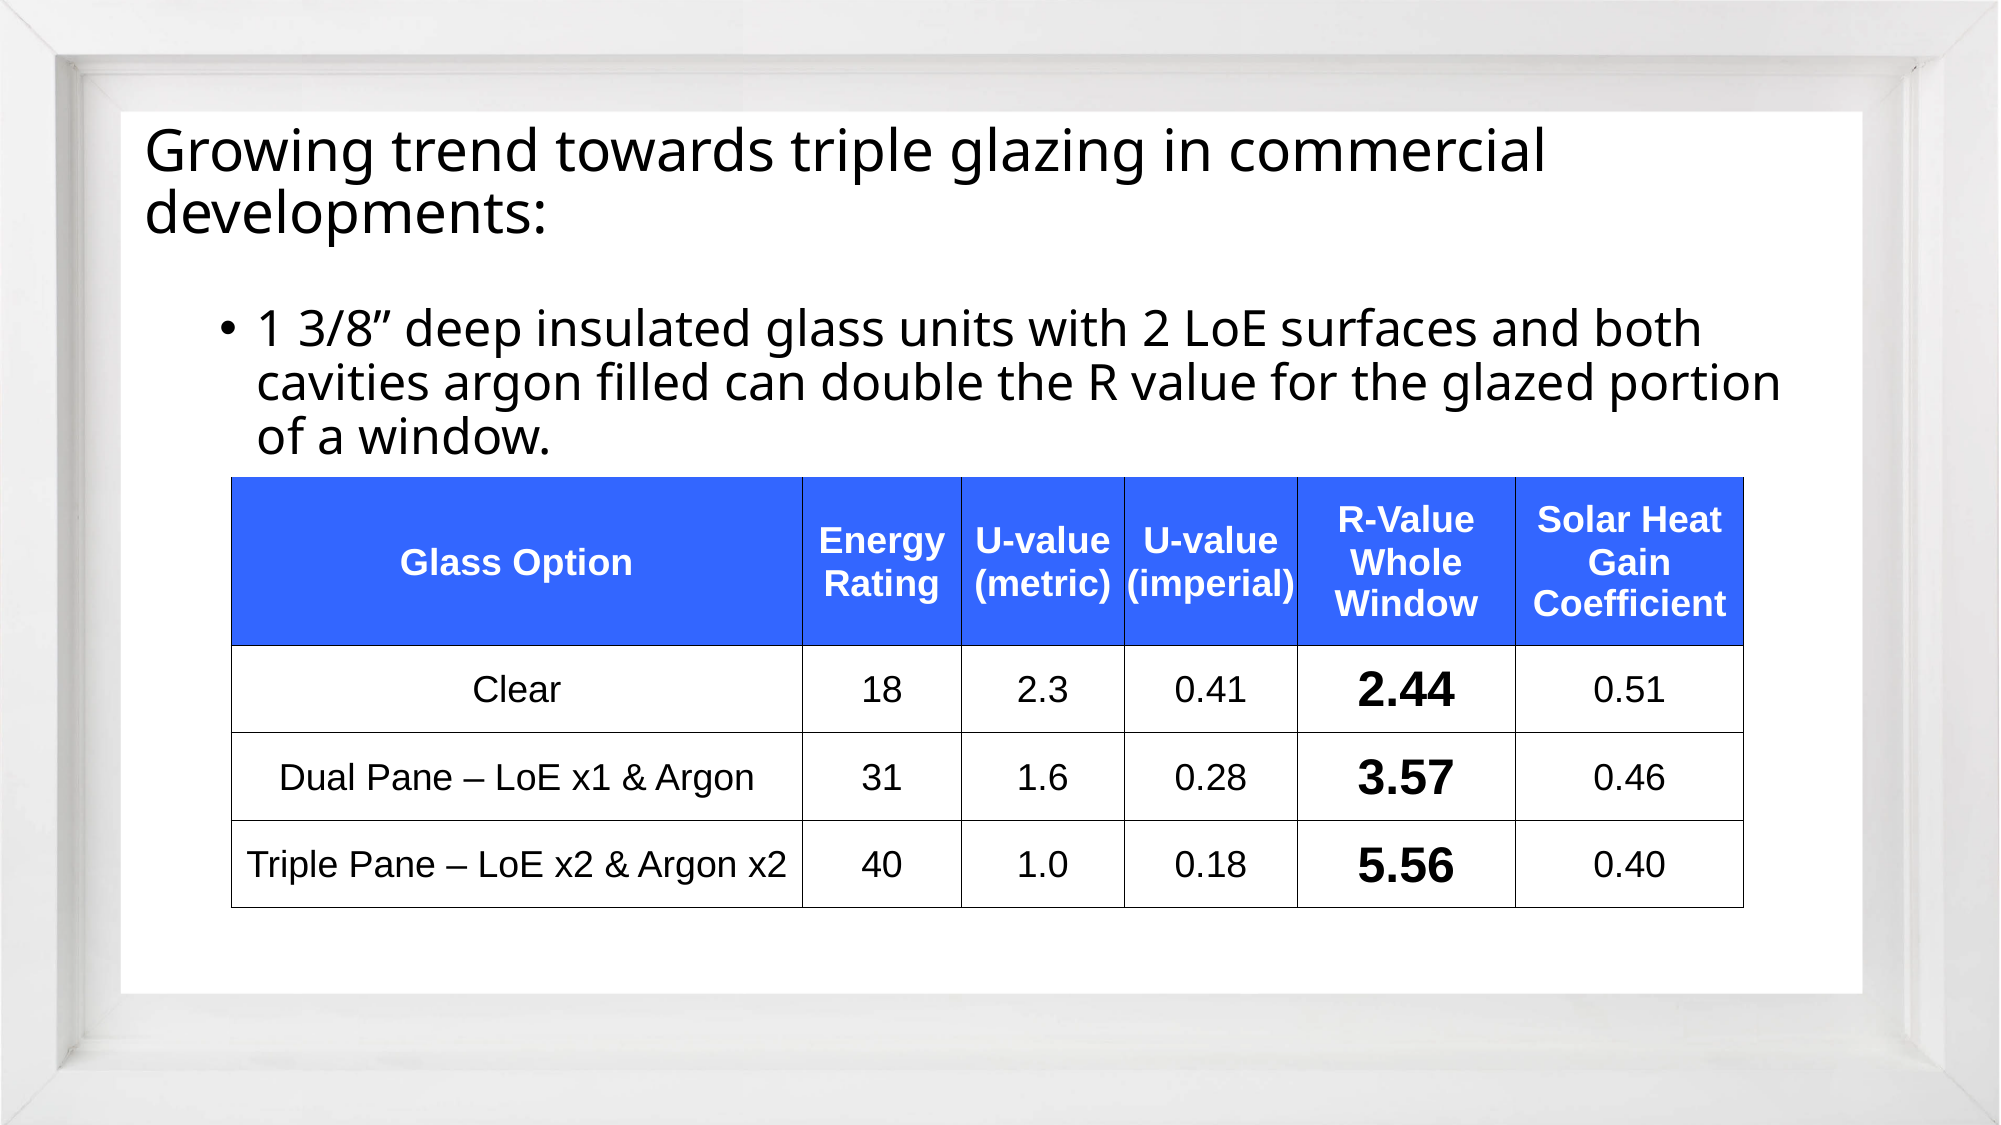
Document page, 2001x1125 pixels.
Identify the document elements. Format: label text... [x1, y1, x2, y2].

table_cell 0.51 [1516, 646, 1743, 732]
table_cell 0.40 [1516, 821, 1743, 907]
table_cell 2.44 [1298, 646, 1515, 732]
table_cell 1.6 [962, 733, 1124, 820]
table_cell 1.0 [962, 821, 1124, 907]
table_header Glass Option [232, 477, 802, 645]
table_cell 40 [803, 821, 961, 907]
table_cell 0.46 [1516, 733, 1743, 820]
table_cell 2.3 [962, 646, 1124, 732]
table_cell Triple Pane – LoE x2 & Argon x2 [232, 821, 802, 907]
table_cell 0.28 [1125, 733, 1297, 820]
table_cell 0.18 [1125, 821, 1297, 907]
table_header Energy Rating [803, 477, 961, 645]
table_cell 18 [803, 646, 961, 732]
table_header U-value (metric) [962, 477, 1124, 645]
table_cell Dual Pane – LoE x1 & Argon [232, 733, 802, 820]
table_header R-Value Whole Window [1298, 477, 1515, 645]
table_header U-value (imperial) [1125, 477, 1297, 645]
picture [0, 0, 2000, 1125]
table_cell 5.56 [1298, 821, 1515, 907]
table_cell Clear [232, 646, 802, 732]
table_header Solar Heat Gain Coefficient [1516, 477, 1743, 645]
table_cell 31 [803, 733, 961, 820]
table_cell 3.57 [1298, 733, 1515, 820]
table_cell 0.41 [1125, 646, 1297, 732]
list Growing trend towards triple glazing in commercial developments: 1 3/8” deep insulated glass units with 2 LoE surfaces and both cavities argon filled can double the R value for the glazed portion of a window. [129, 113, 1855, 866]
